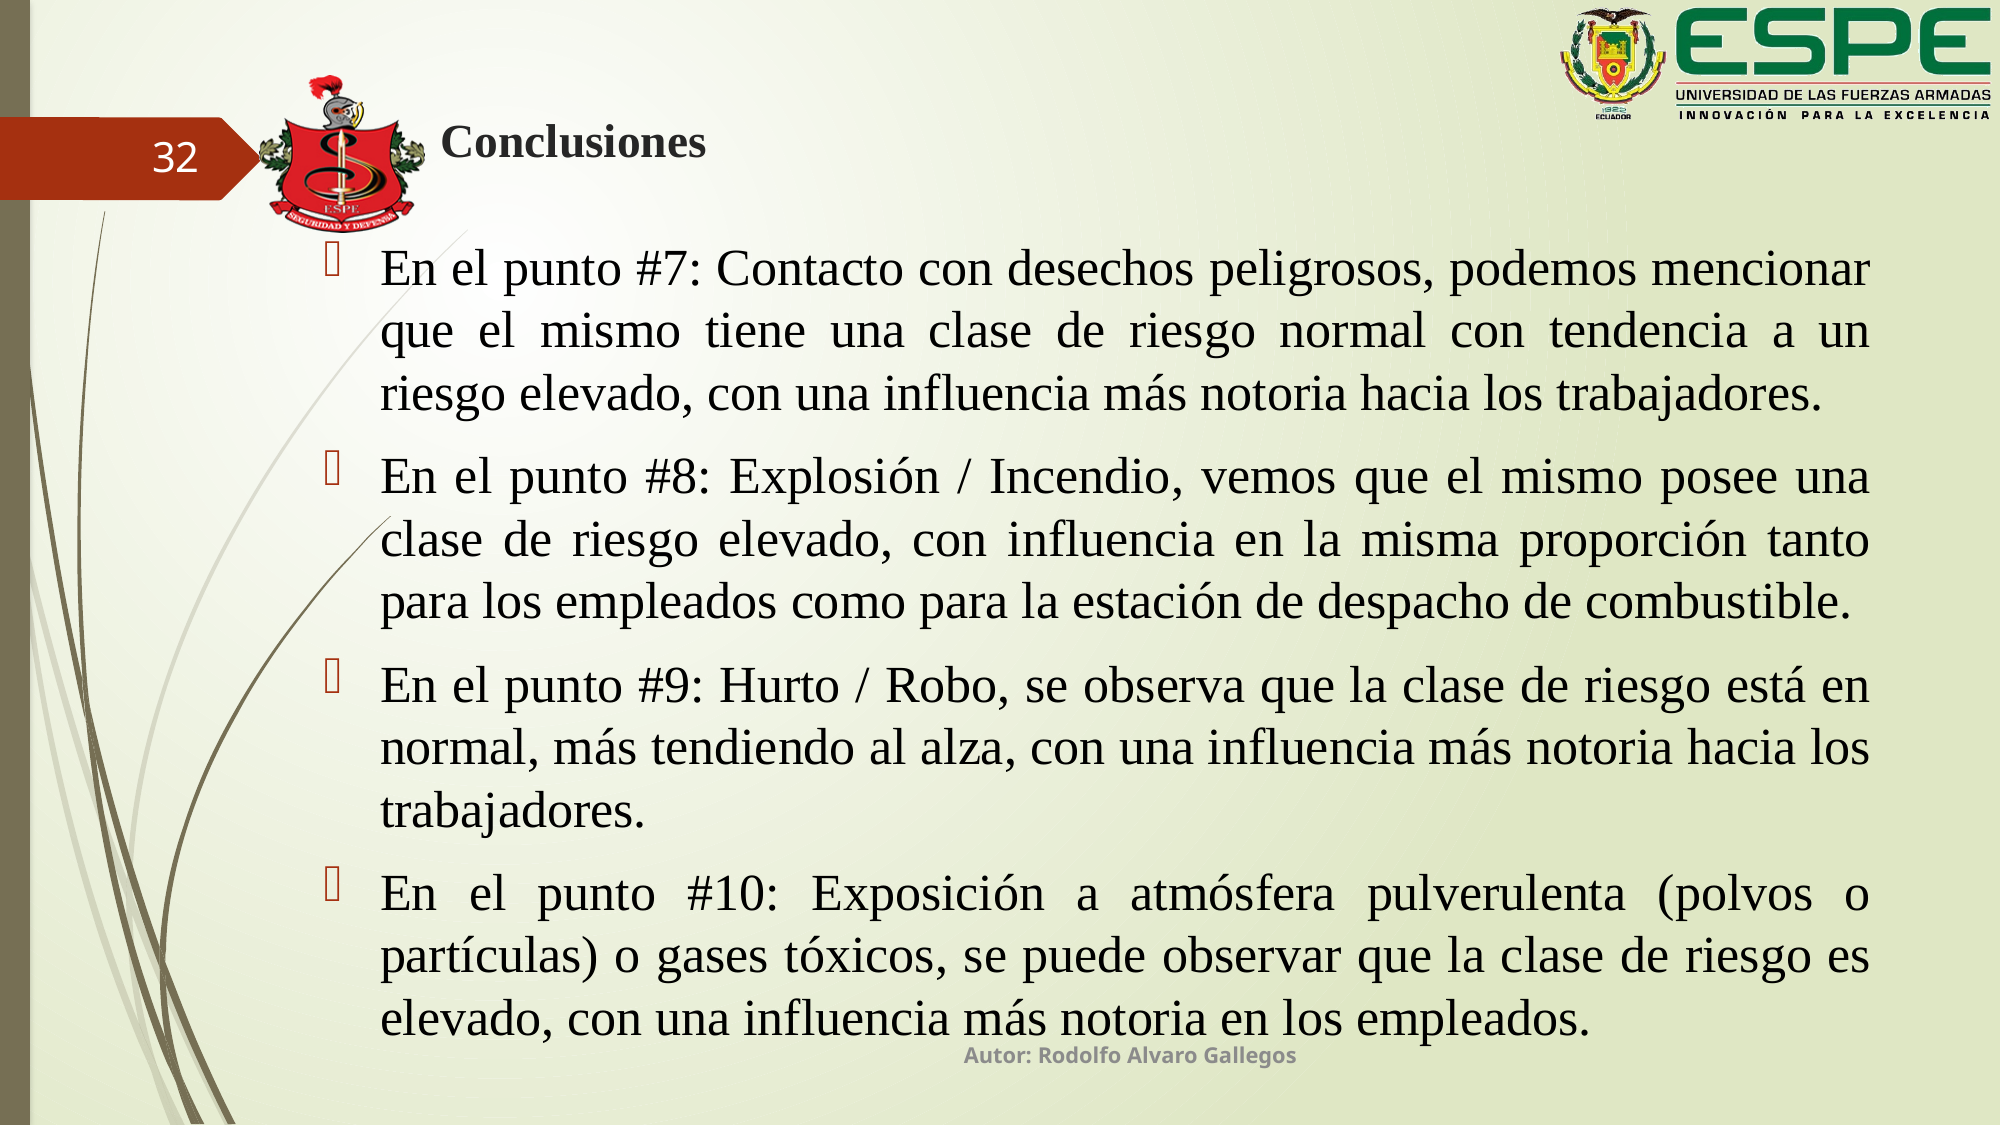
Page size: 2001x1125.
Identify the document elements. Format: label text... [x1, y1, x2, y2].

footer Autor: Rodolfo Alvaro Gallegos [947, 1026, 1312, 1087]
title Conclusiones [425, 102, 1888, 225]
list En el punto #7: Contacto con desechos peligrosos, podemos mencionar que el mismo tiene una clase de riesgo normal con tendencia a un riesgo elevado, con una influencia más notoria hacia los trabajadores. En el punto #8: Explosión / Incendio, vemos que el mismo posee una clase de riesgo elevado, con influencia en la misma proporción tanto para los empleados como para la estación de despacho de combustible. En el punto #9: Hurto / Robo, se observa que la clase de riesgo está en normal, más tendiendo al alza, con una influencia más notoria hacia los trabajadores. En el punto #10: Exposición a atmósfera pulverulenta (polvos o partículas) o gases tóxicos, se puede observar que la clase de riesgo es elevado, con una influencia más notoria en los empleados. [308, 225, 1888, 1049]
slide_number 32 [87, 129, 216, 190]
picture [1553, 0, 2000, 126]
picture [259, 75, 425, 233]
